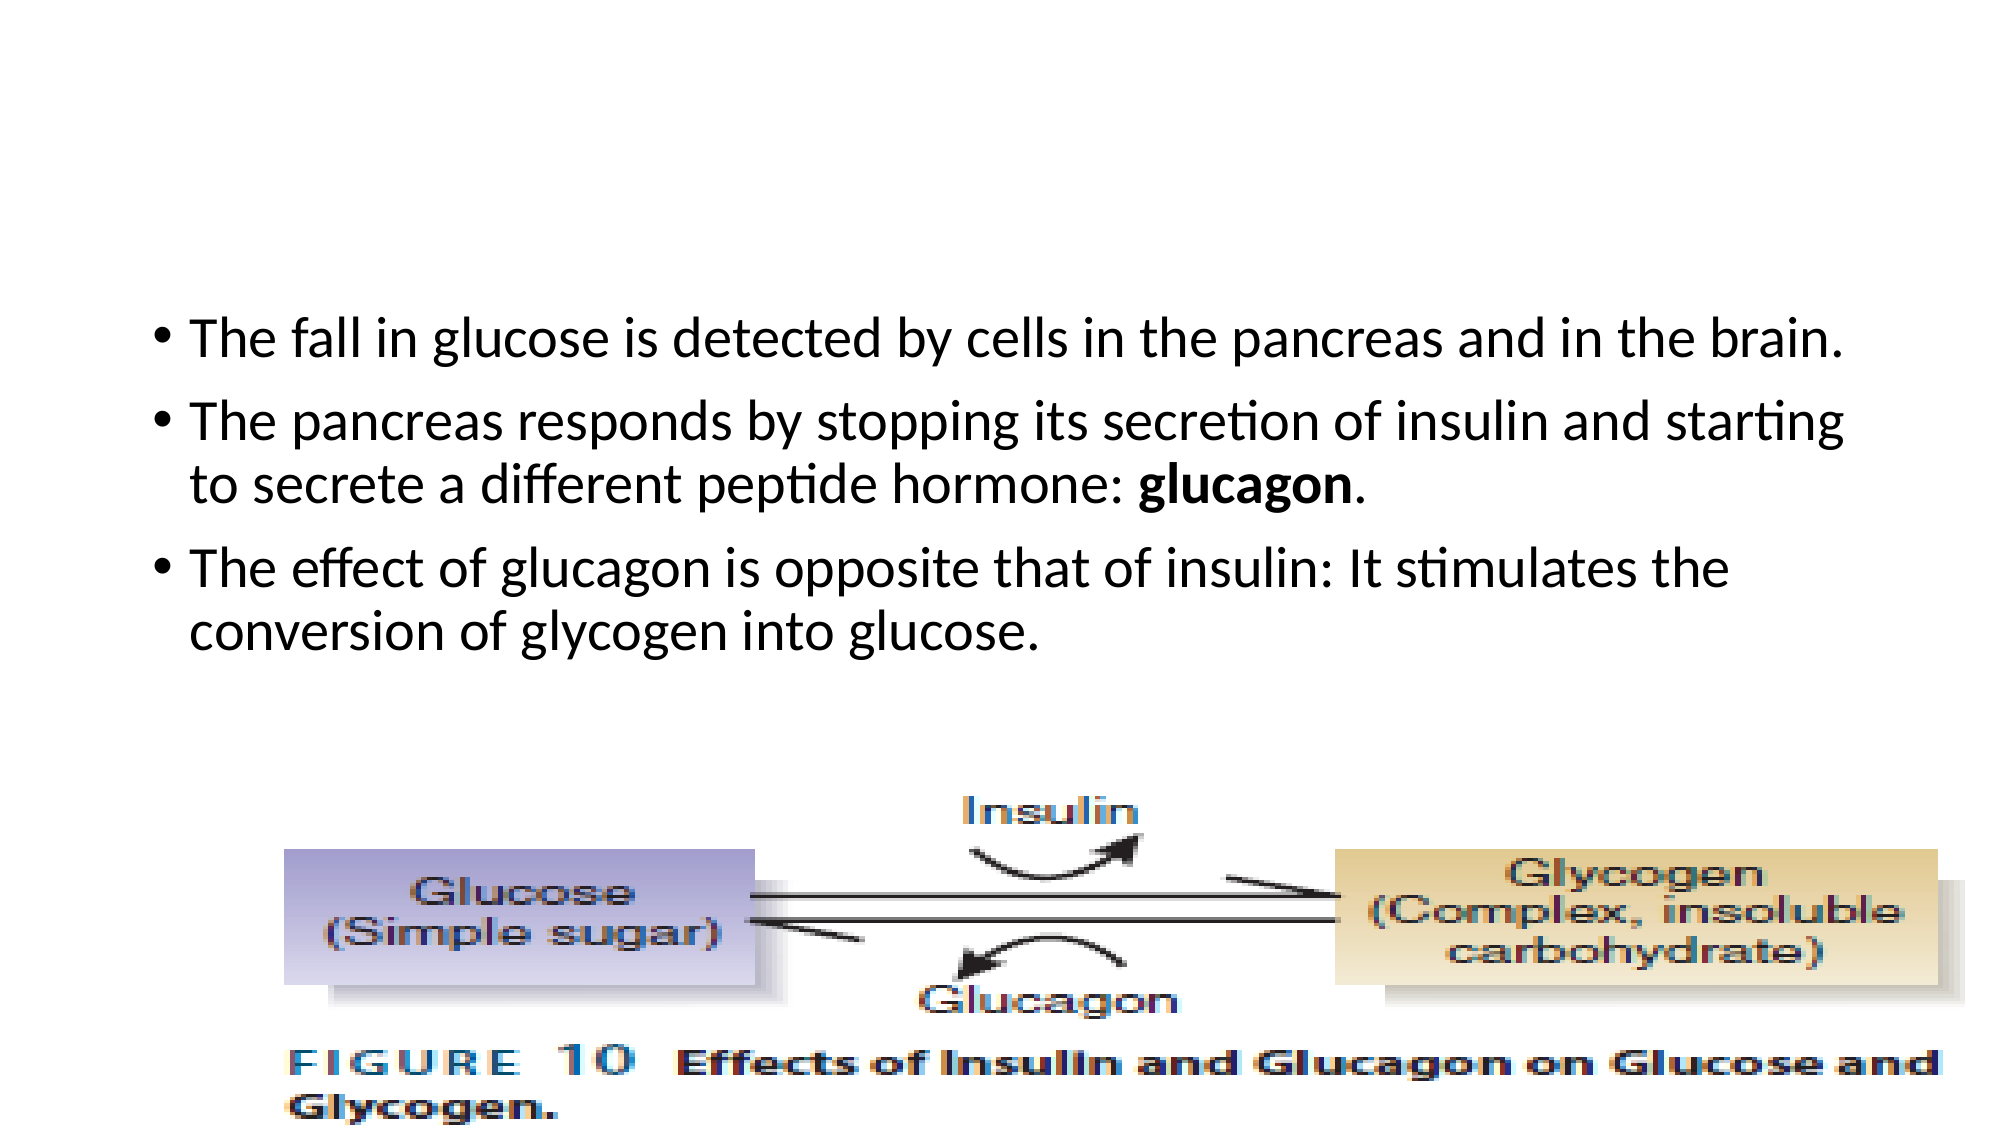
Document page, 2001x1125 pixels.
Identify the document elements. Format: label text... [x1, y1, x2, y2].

list The fall in glucose is detected by cells in the pancreas and in the brain. The pancreas responds by stopping its secretion of insulin and starting to secrete a different peptide hormone: glucagon. The effect of glucagon is opposite that of insulin: It stimulates the conversion of glycogen into glucose. [137, 299, 1863, 722]
picture [137, 722, 1965, 1125]
